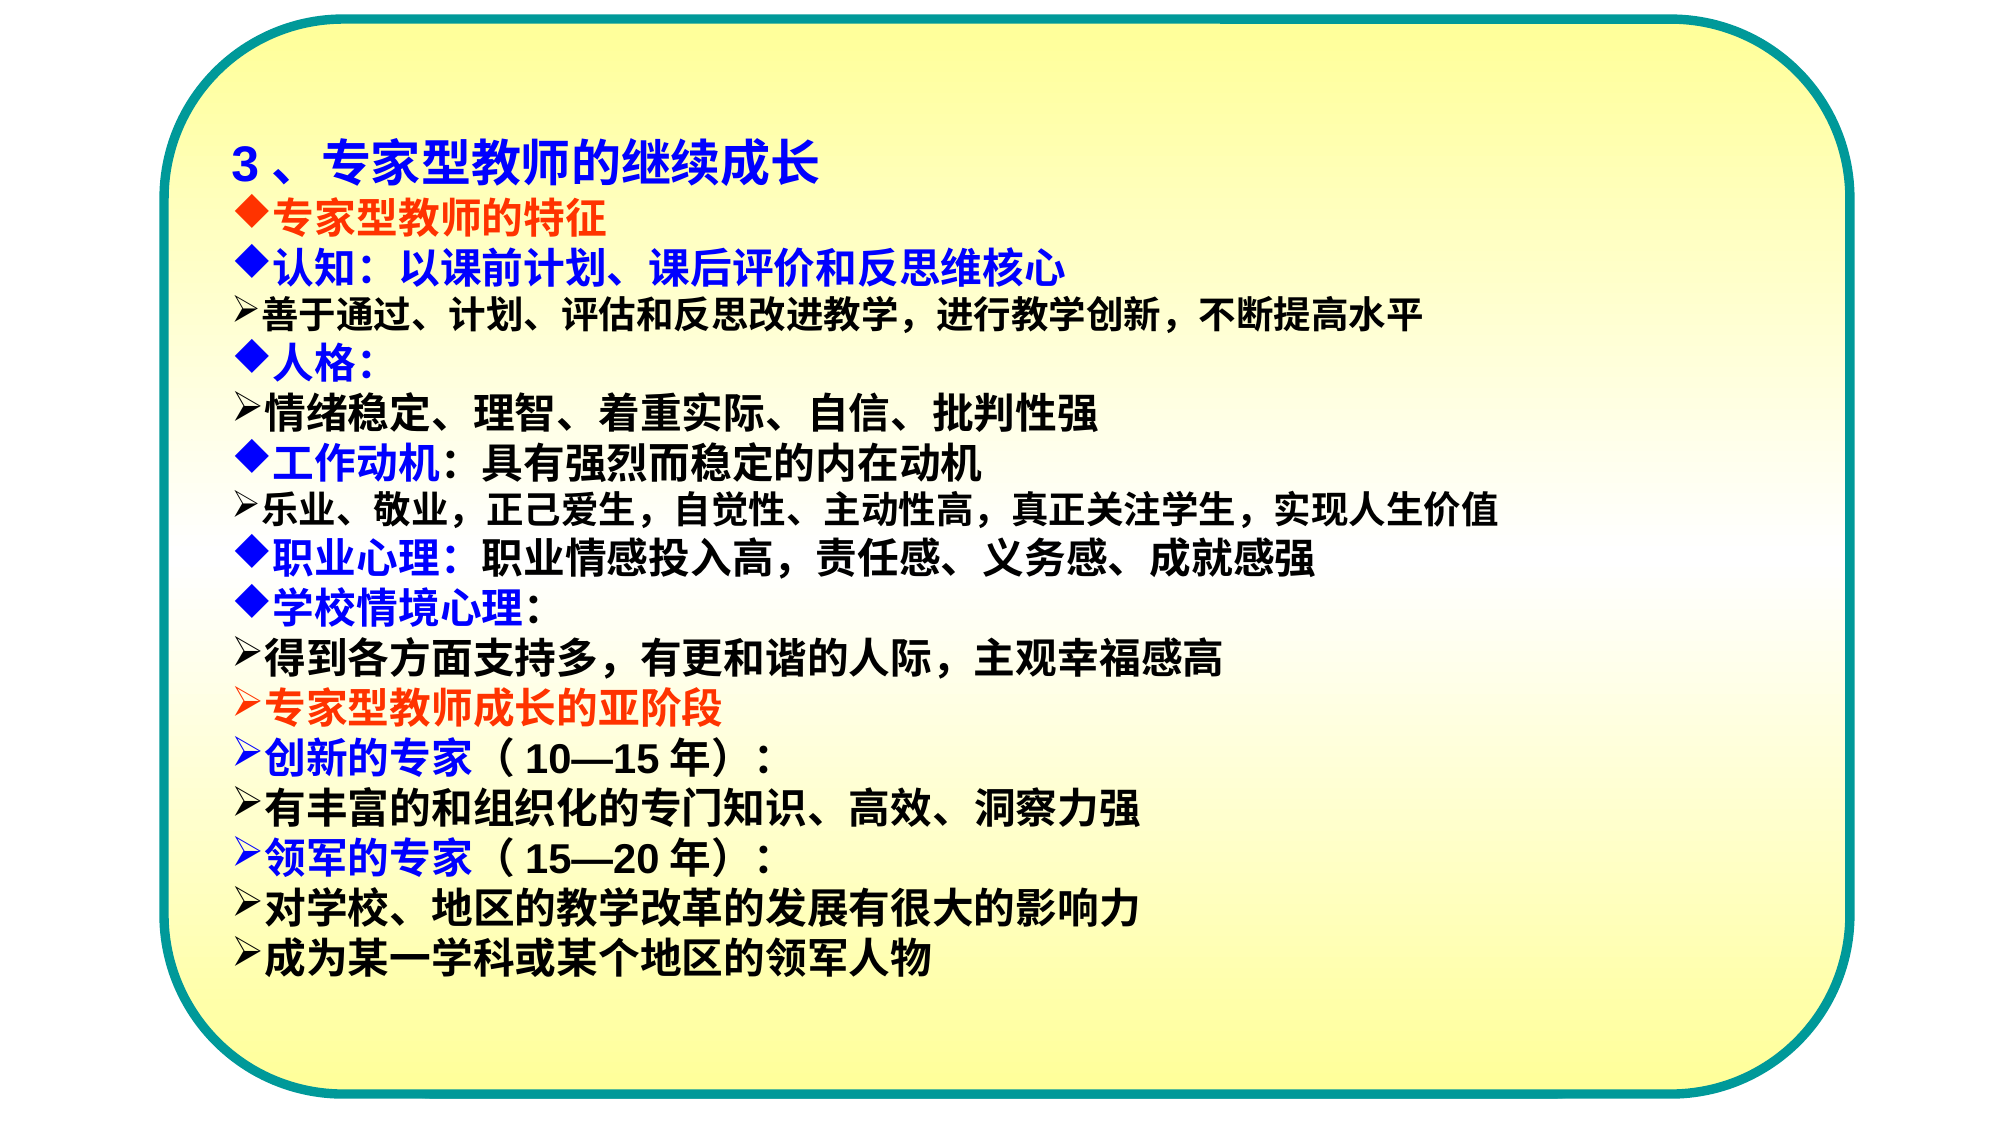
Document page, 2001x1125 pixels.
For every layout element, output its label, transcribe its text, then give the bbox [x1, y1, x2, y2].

text_box 3、专家型教师的继续成长 专家型教师的特征 认知：以课前计划、课后评价和反思维核心 善于通过、计划、评估和反思改进教学，进行教学创新，不断提高水平 人格： 情绪稳定、理智、着重实际、自信、批判性强 工作动机：具有强烈而稳定的内在动机 乐业、敬业，正己爱生，自觉性、主动性高，真正关注学生，实现人生价值 职业心理：职业情感投入高，责任感、义务感、成就感强 学校情境心理： 得到各方面支持多，有更和谐的人际，主观幸福感高 专家型教师成长的亚阶段 创新的专家（10—15年）： 有丰富的和组织化的专门知识、高效、洞察力强 领军的专家（15—20年）： 对学校、地区的教学改革的发展有很大的影响力 成为某一学科或某个地区的领军人物 [163, 19, 1850, 1095]
